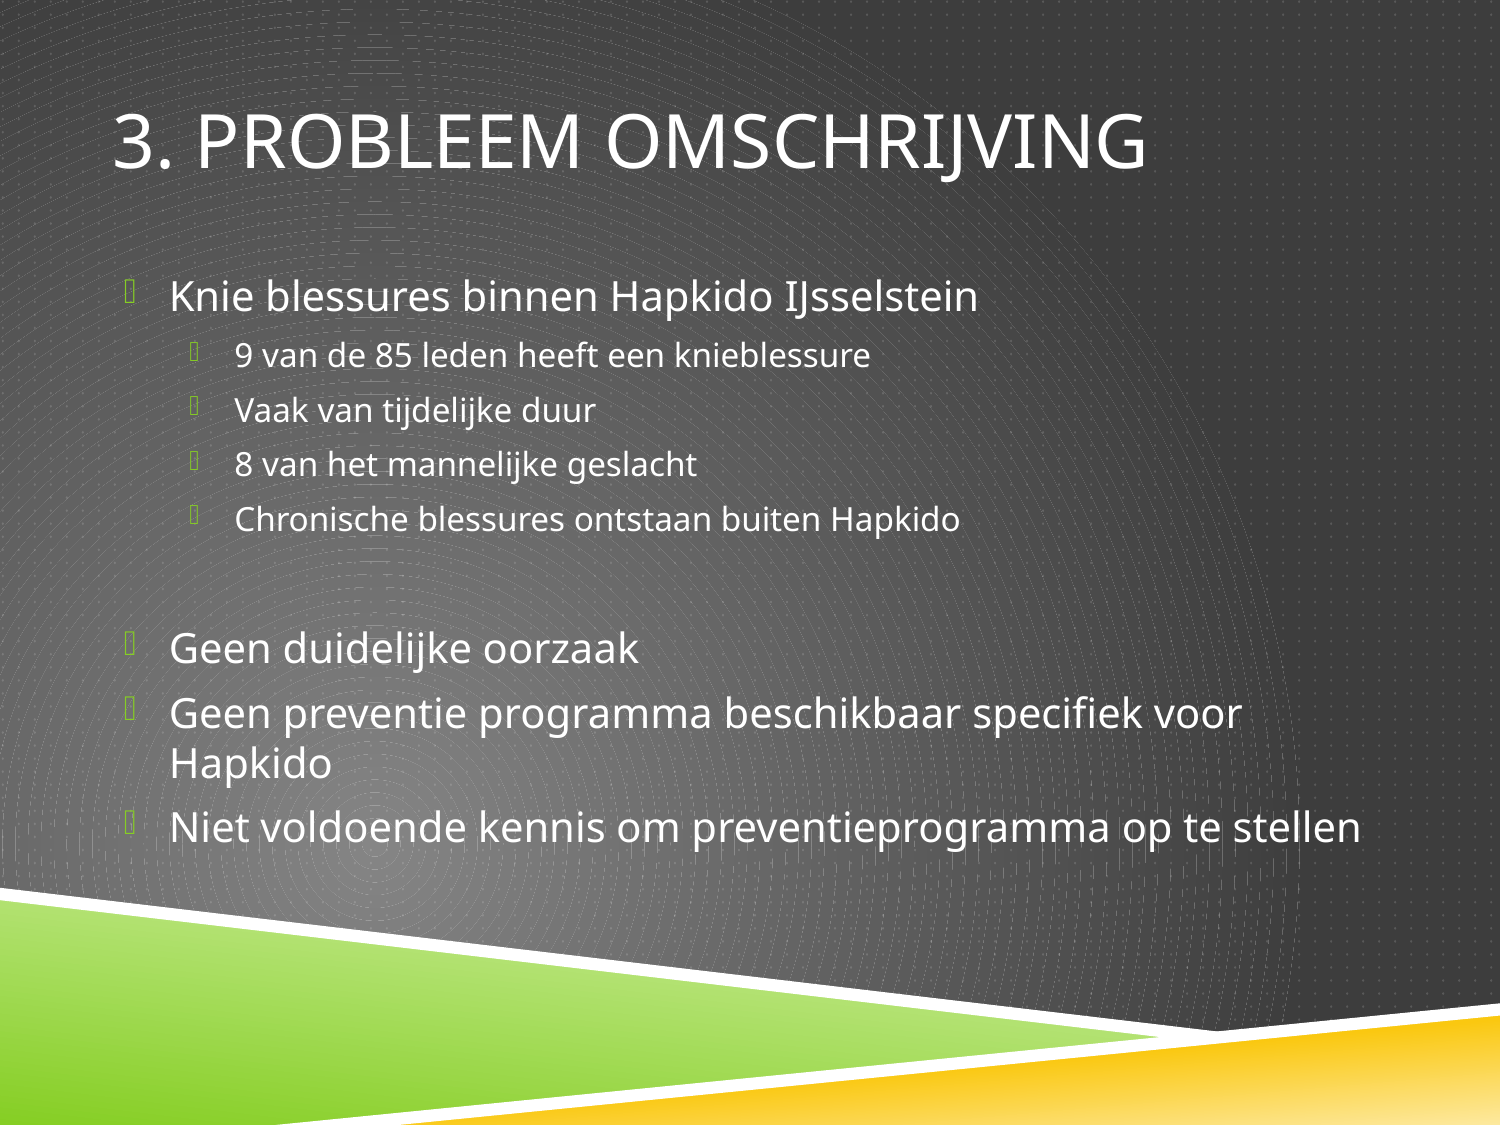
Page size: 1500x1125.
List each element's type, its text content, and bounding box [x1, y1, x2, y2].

list Knie blessures binnen Hapkido IJsselstein 9 van de 85 leden heeft een knieblessure Vaak van tijdelijke duur 8 van het mannelijke geslacht Chronische blessures ontstaan buiten Hapkido Geen duidelijke oorzaak Geen preventie programma beschikbaar specifiek voor Hapkido Niet voldoende kennis om preventieprogramma op te stellen [112, 262, 1388, 875]
title 3. Probleem omschrijving [112, 45, 1388, 233]
